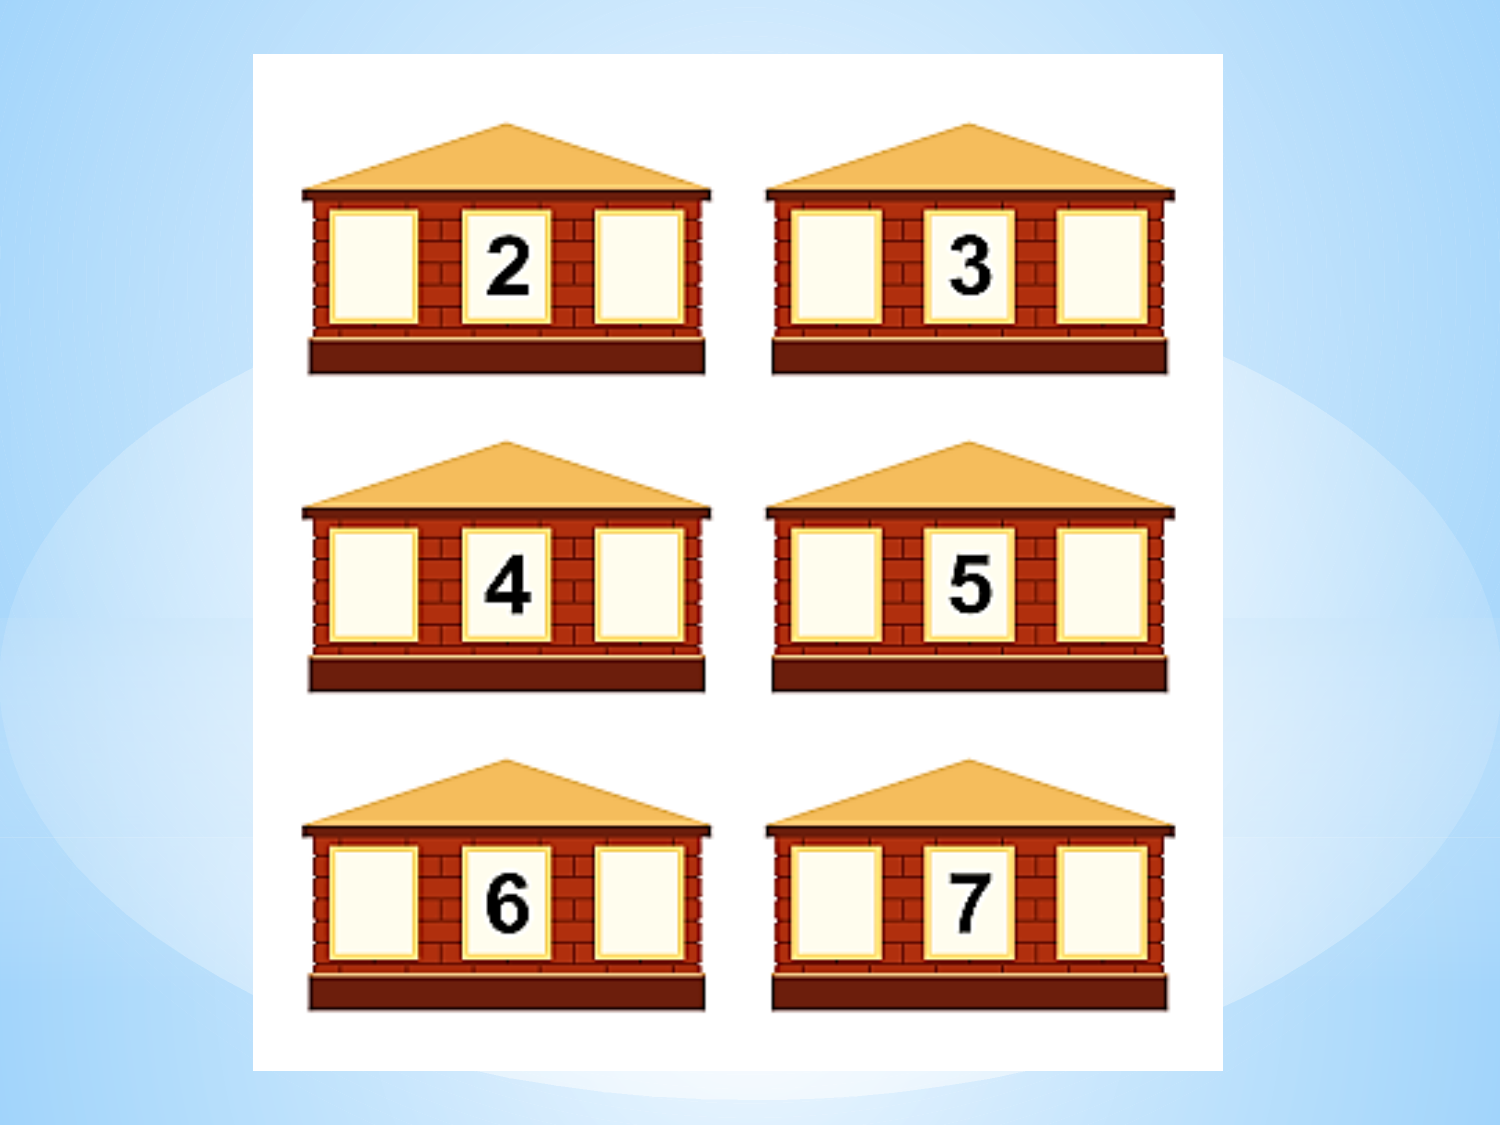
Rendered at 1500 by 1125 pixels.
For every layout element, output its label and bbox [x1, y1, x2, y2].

picture [253, 54, 1223, 1071]
